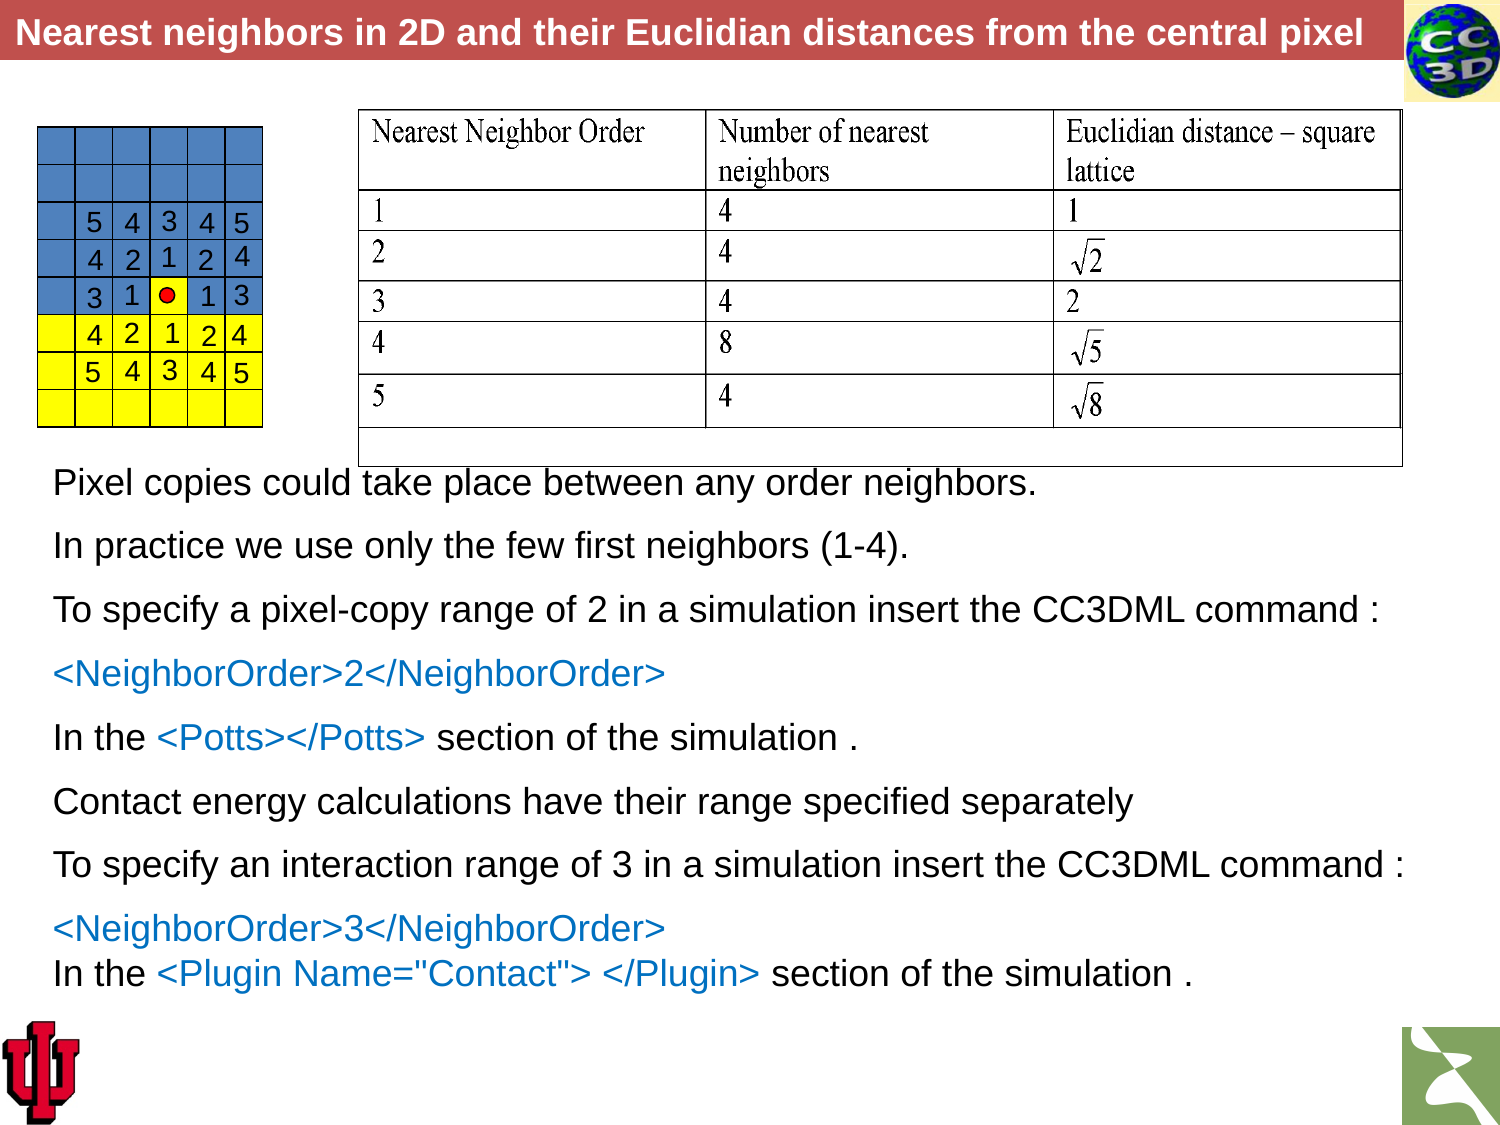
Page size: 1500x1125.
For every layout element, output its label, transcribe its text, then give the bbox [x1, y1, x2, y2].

text_box Pixel copies could take place between any order neighbors. In practice we use only the few first neighbors (1-4). To specify a pixel-copy range of 2 in a simulation insert the CC3DML command : <NeighborOrder>2</NeighborOrder> In the <Potts></Potts> section of the simulation . Contact energy calculations have their range specified separately To specify an interaction range of 3 in a simulation insert the CC3DML command : <NeighborOrder>3</NeighborOrder> In the <Plugin Name="Contact"> </Plugin> section of the simulation . [37, 450, 1460, 1002]
text_box Nearest neighbors in 2D and their Euclidian distances from the central pixel [0, 0, 1403, 60]
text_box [37, 126, 263, 428]
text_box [357, 109, 1403, 467]
picture [1402, 1027, 1500, 1125]
picture [1404, 0, 1500, 103]
picture [0, 1020, 80, 1125]
